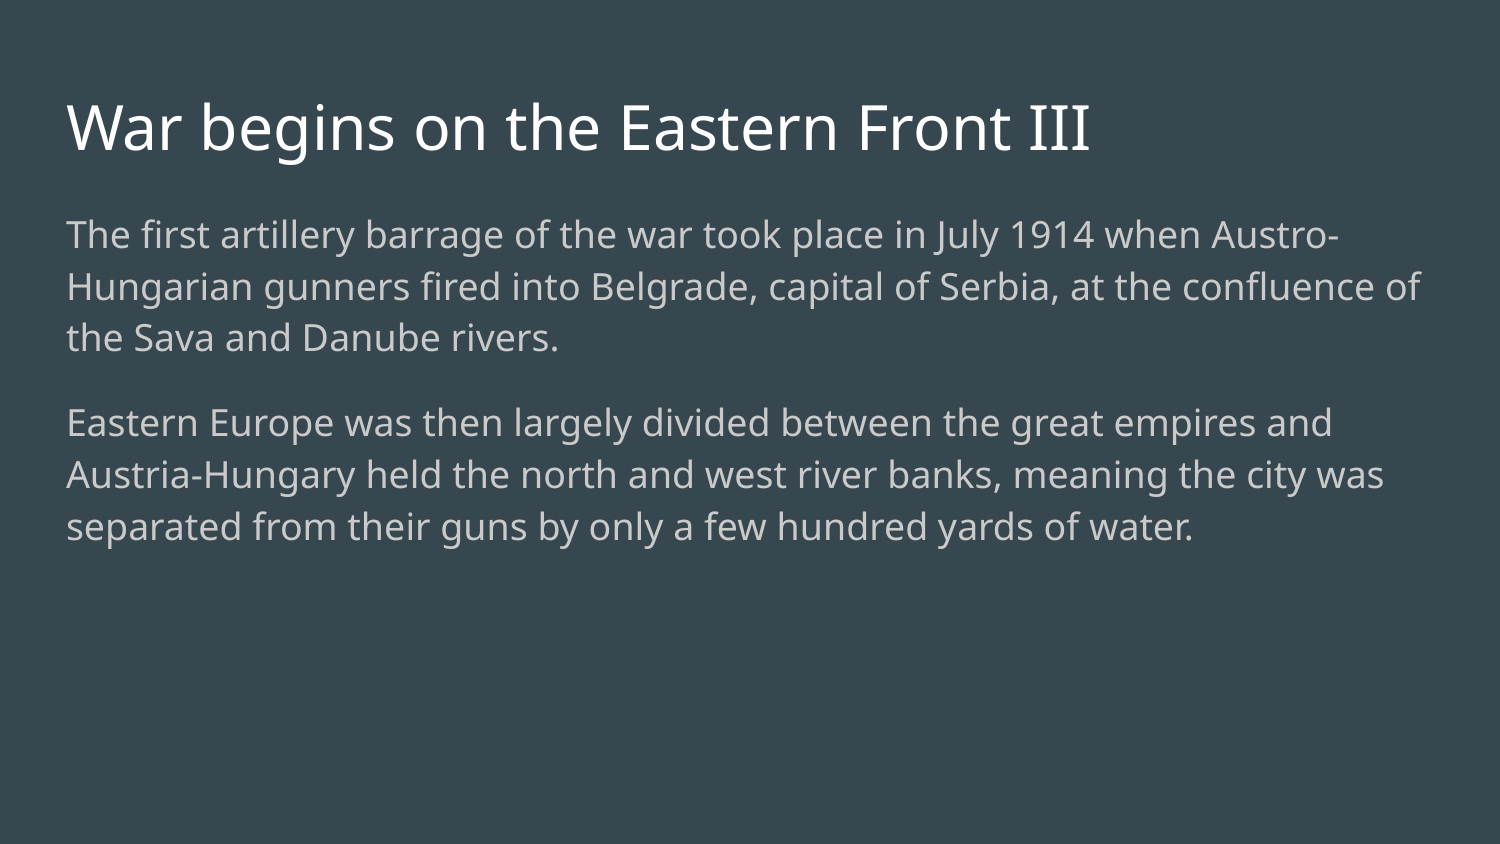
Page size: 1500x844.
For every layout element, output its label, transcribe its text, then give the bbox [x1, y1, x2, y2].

title War begins on the Eastern Front III [51, 72, 1449, 167]
list The first artillery barrage of the war took place in July 1914 when Austro-Hungarian gunners fired into Belgrade, capital of Serbia, at the confluence of the Sava and Danube rivers. Eastern Europe was then largely divided between the great empires and Austria-Hungary held the north and west river banks, meaning the city was separated from their guns by only a few hundred yards of water. [51, 189, 1449, 750]
